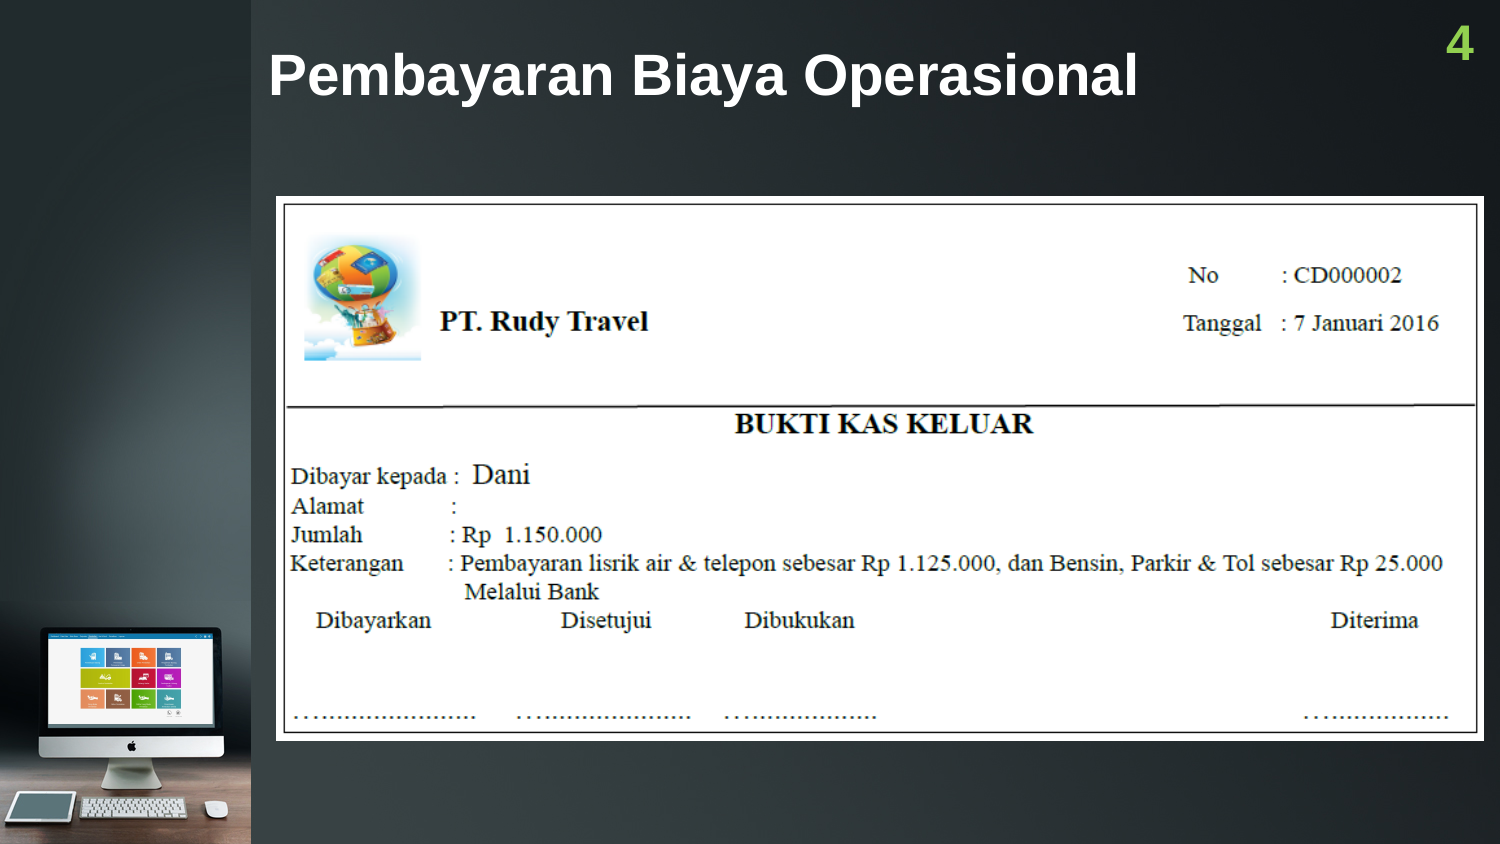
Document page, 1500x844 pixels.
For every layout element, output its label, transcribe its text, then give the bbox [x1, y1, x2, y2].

picture [0, 0, 1500, 844]
title Pembayaran Biaya Operasional [253, 0, 1500, 146]
text_box 4 [1431, 3, 1489, 78]
